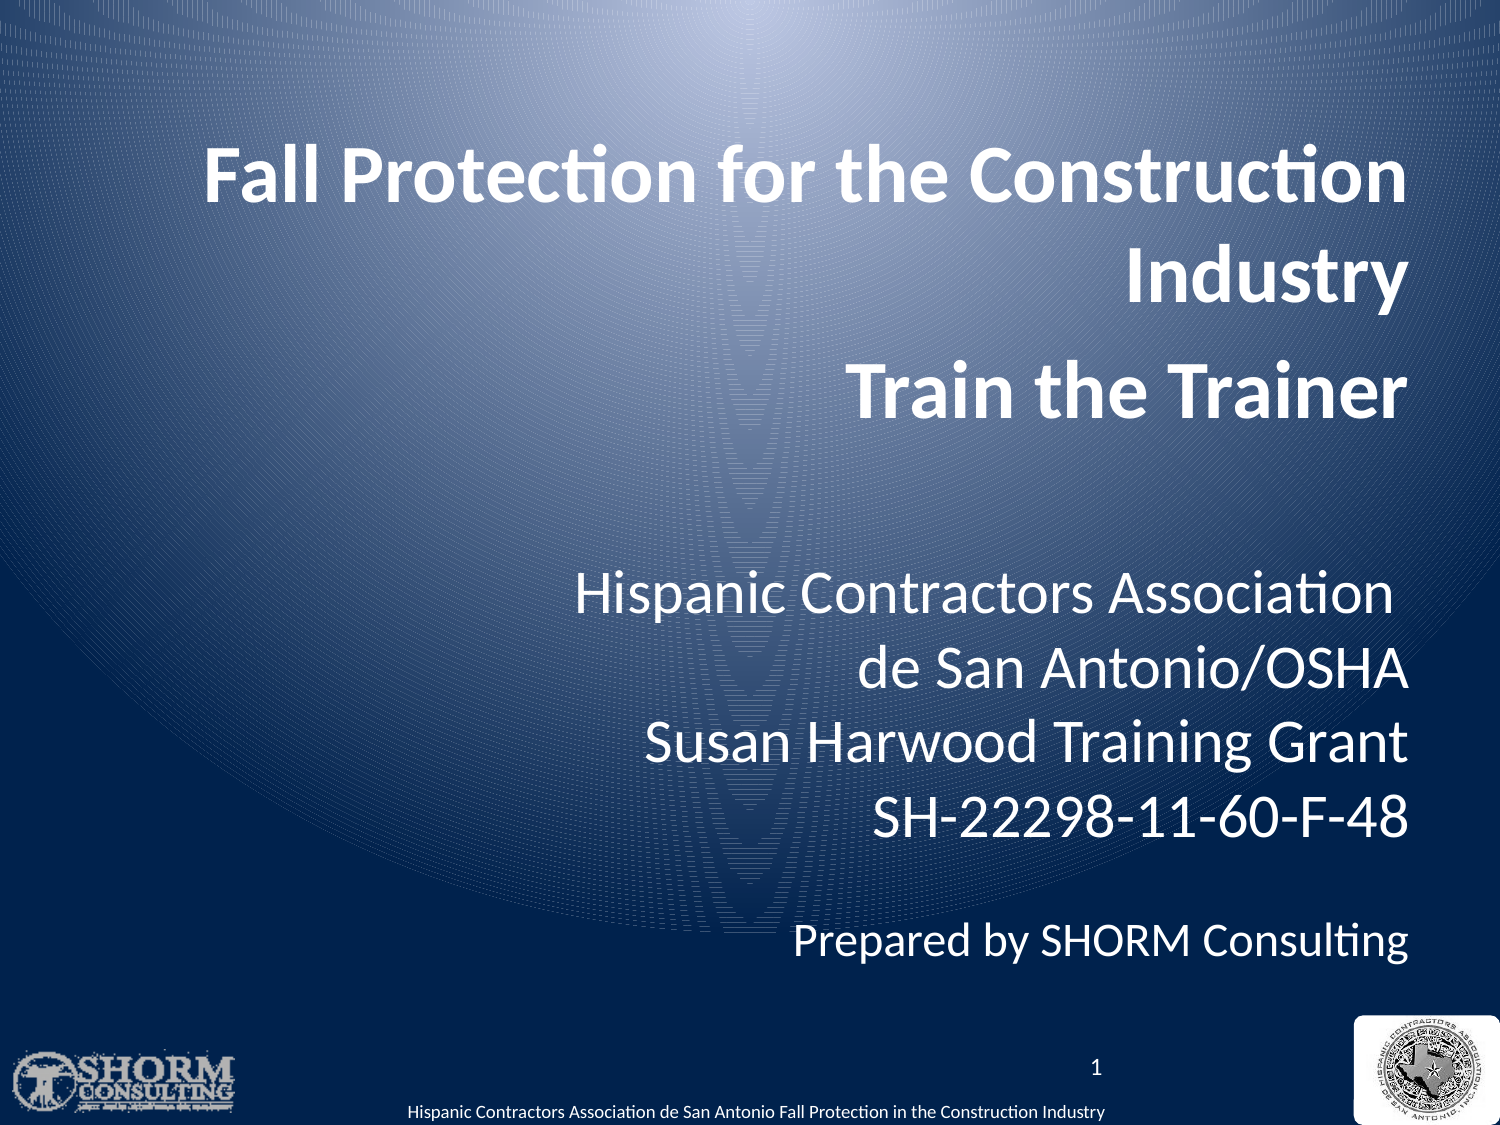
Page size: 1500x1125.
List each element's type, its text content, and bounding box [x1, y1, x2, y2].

list Fall Protection for the Construction Industry Train the Trainer Hispanic Contractors Association de San Antonio/OSHA Susan Harwood Training Grant SH-22298-11-60-F-48 Prepared by SHORM Consulting [75, 112, 1425, 975]
slide_number 1 [1074, 1042, 1425, 1103]
footer Hispanic Contractors Association de San Antonio Fall Protection in the Construction Industry [262, 1072, 1250, 1125]
